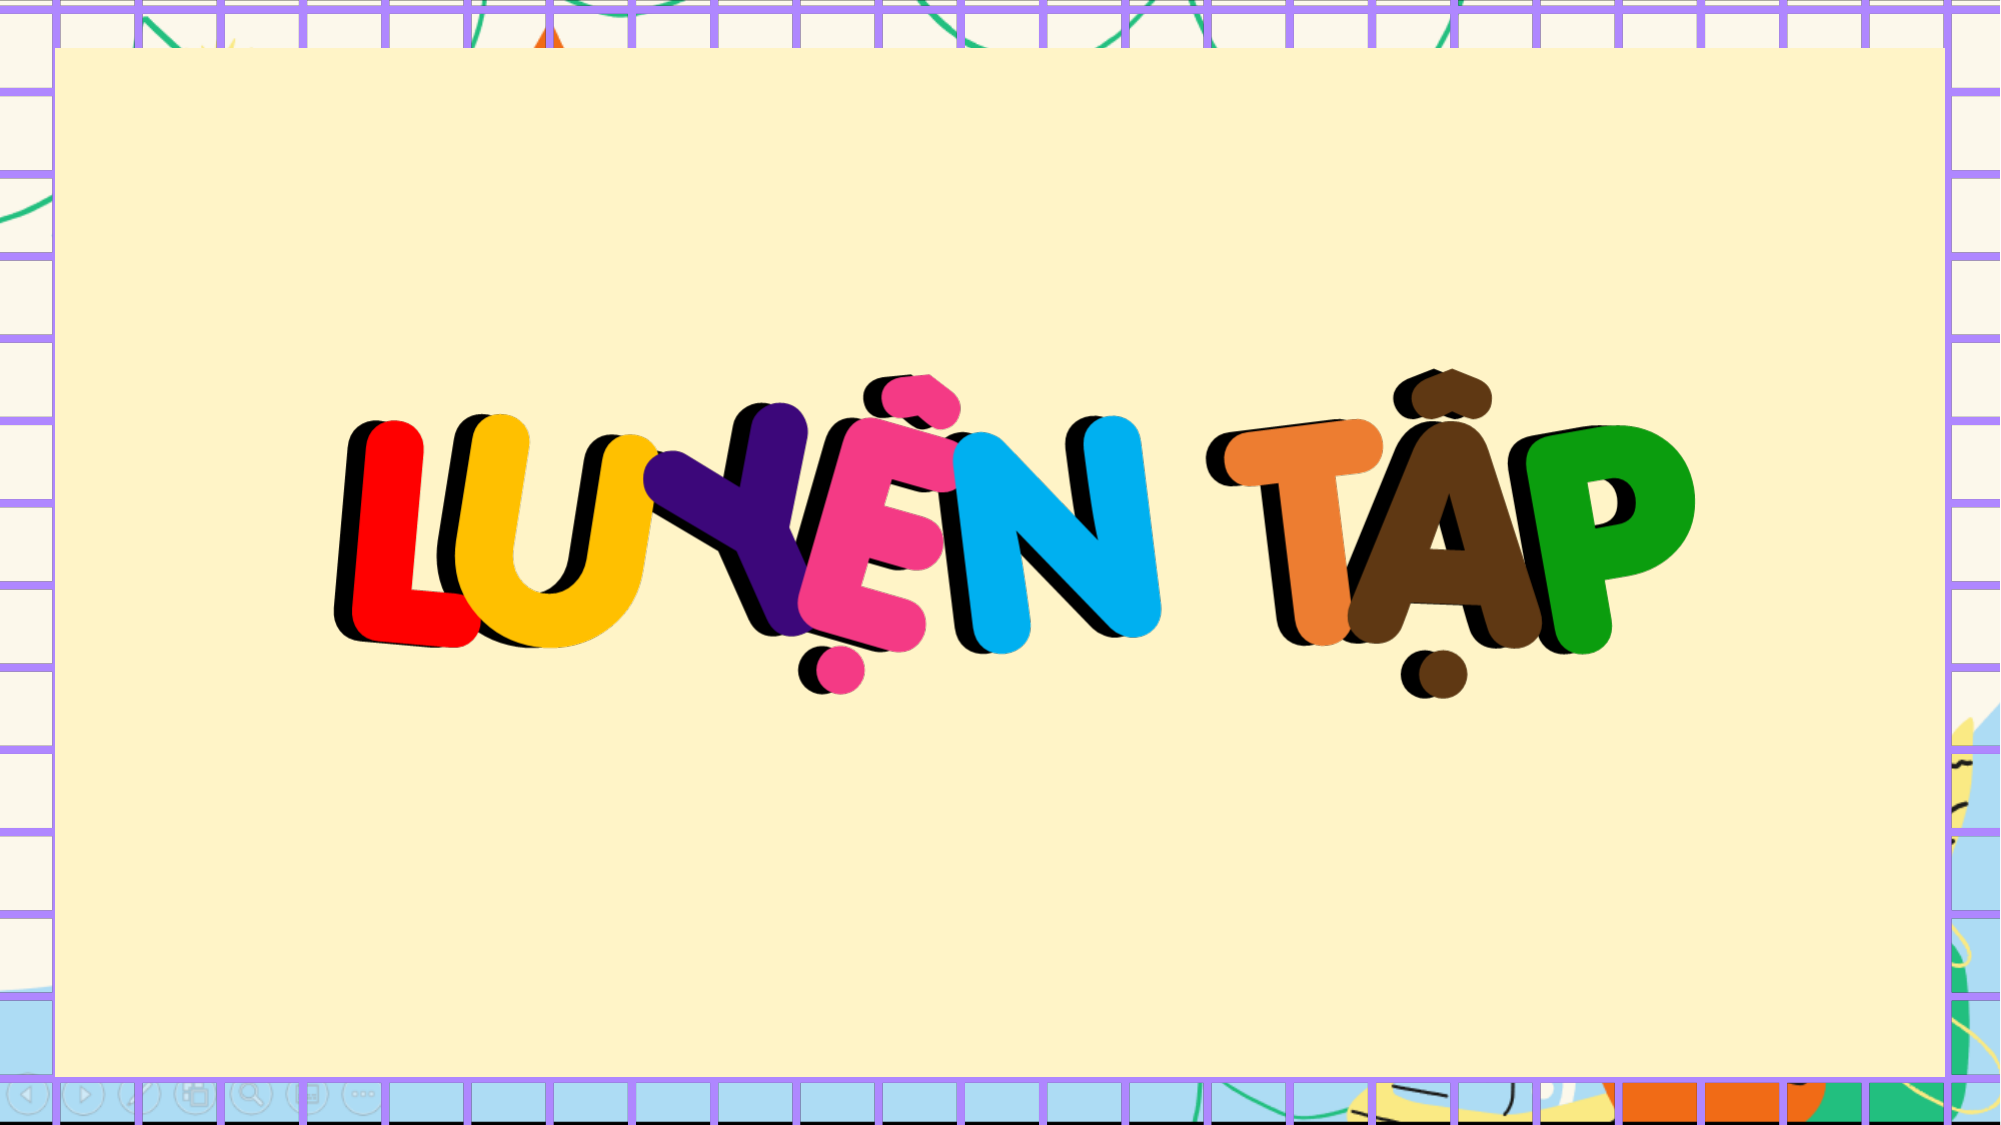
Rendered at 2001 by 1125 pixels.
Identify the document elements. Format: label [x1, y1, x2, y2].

text_box [55, 48, 1945, 1077]
picture [0, 0, 2001, 1125]
